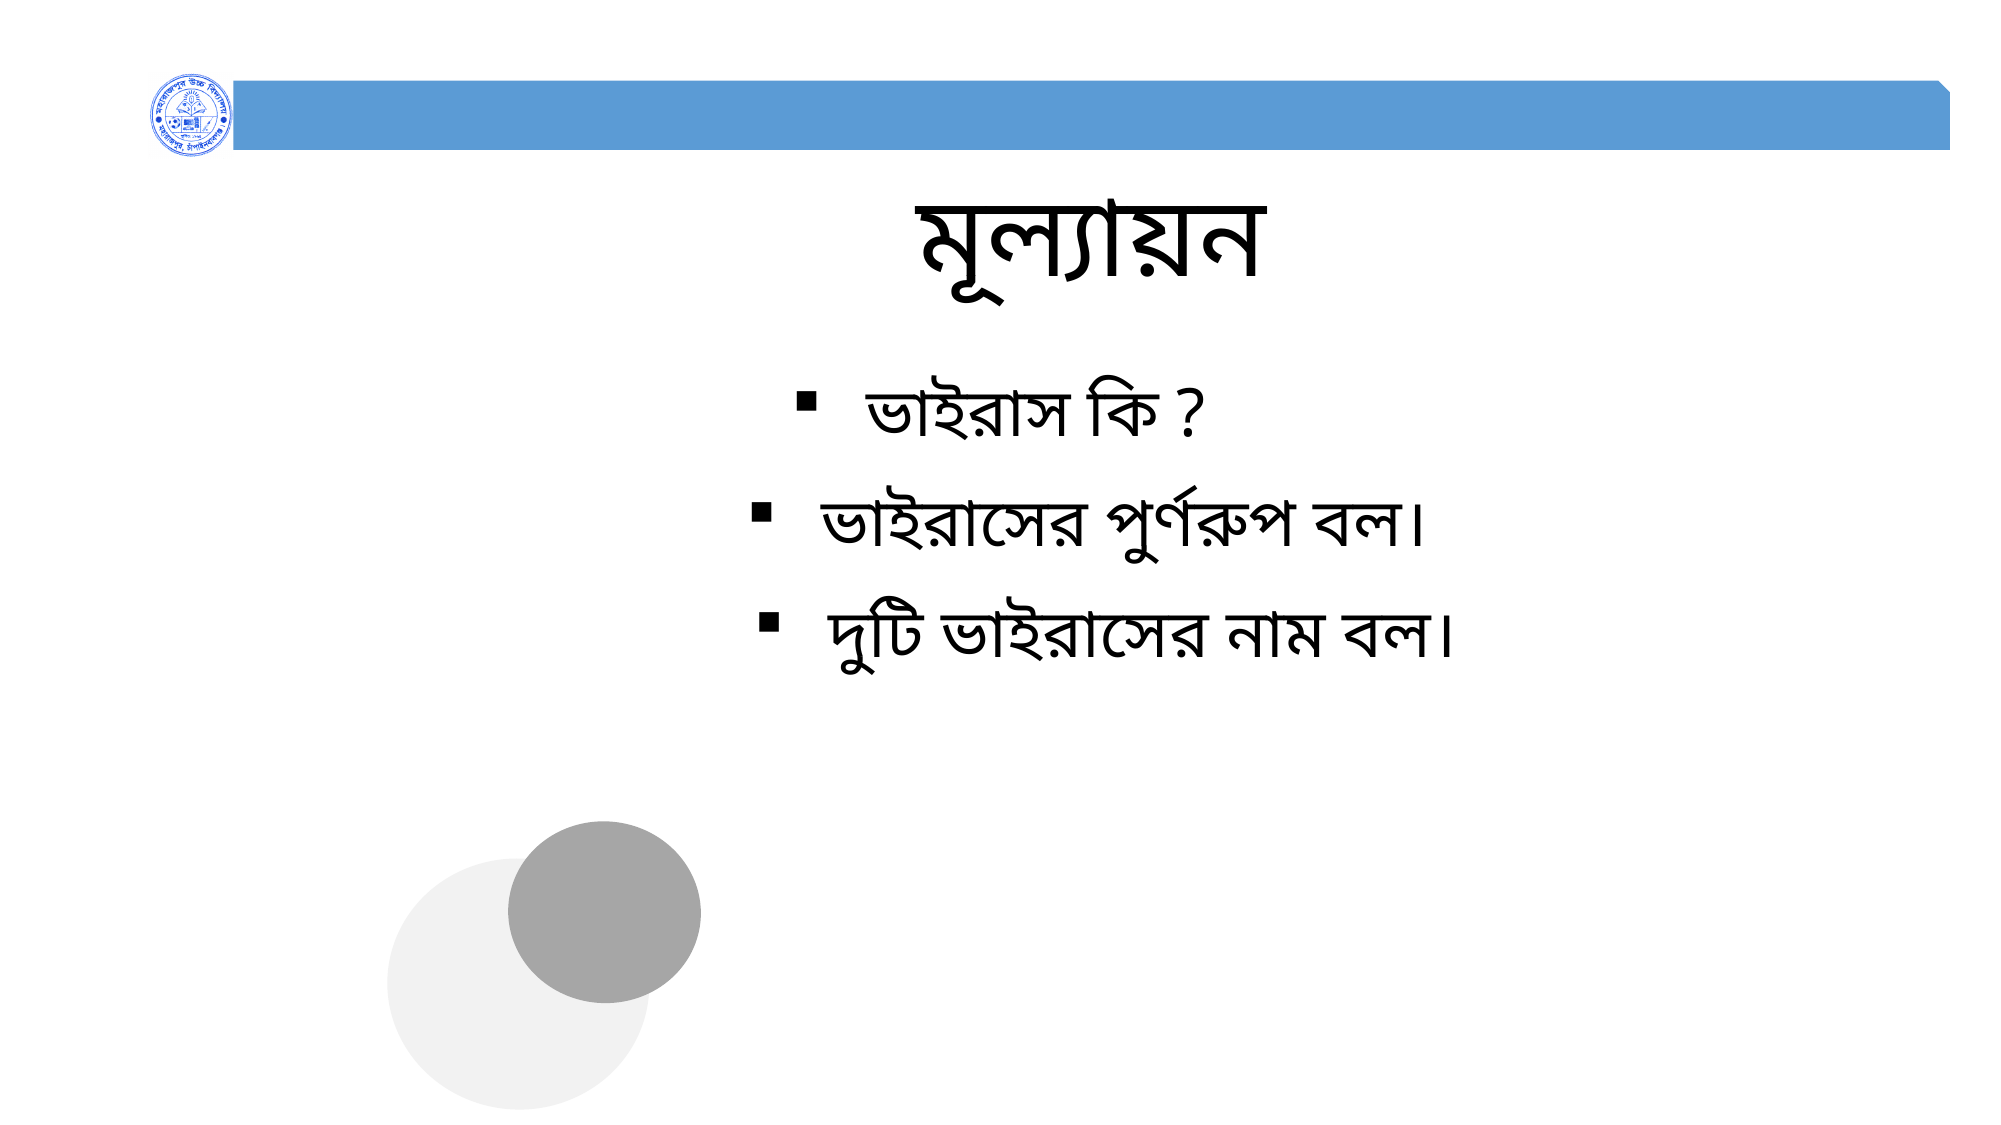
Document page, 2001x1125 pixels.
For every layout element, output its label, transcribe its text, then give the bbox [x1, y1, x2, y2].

text_box মূল্যায়ন [901, 159, 1282, 307]
text_box ভাইরাস কি ? [776, 362, 1221, 458]
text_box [148, 72, 1950, 159]
text_box ভাইরাসের পুর্ণরুপ বল। [731, 472, 1443, 568]
text_box দুটি ভাইরাসের নাম বল। [738, 582, 1472, 678]
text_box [389, 815, 696, 1112]
